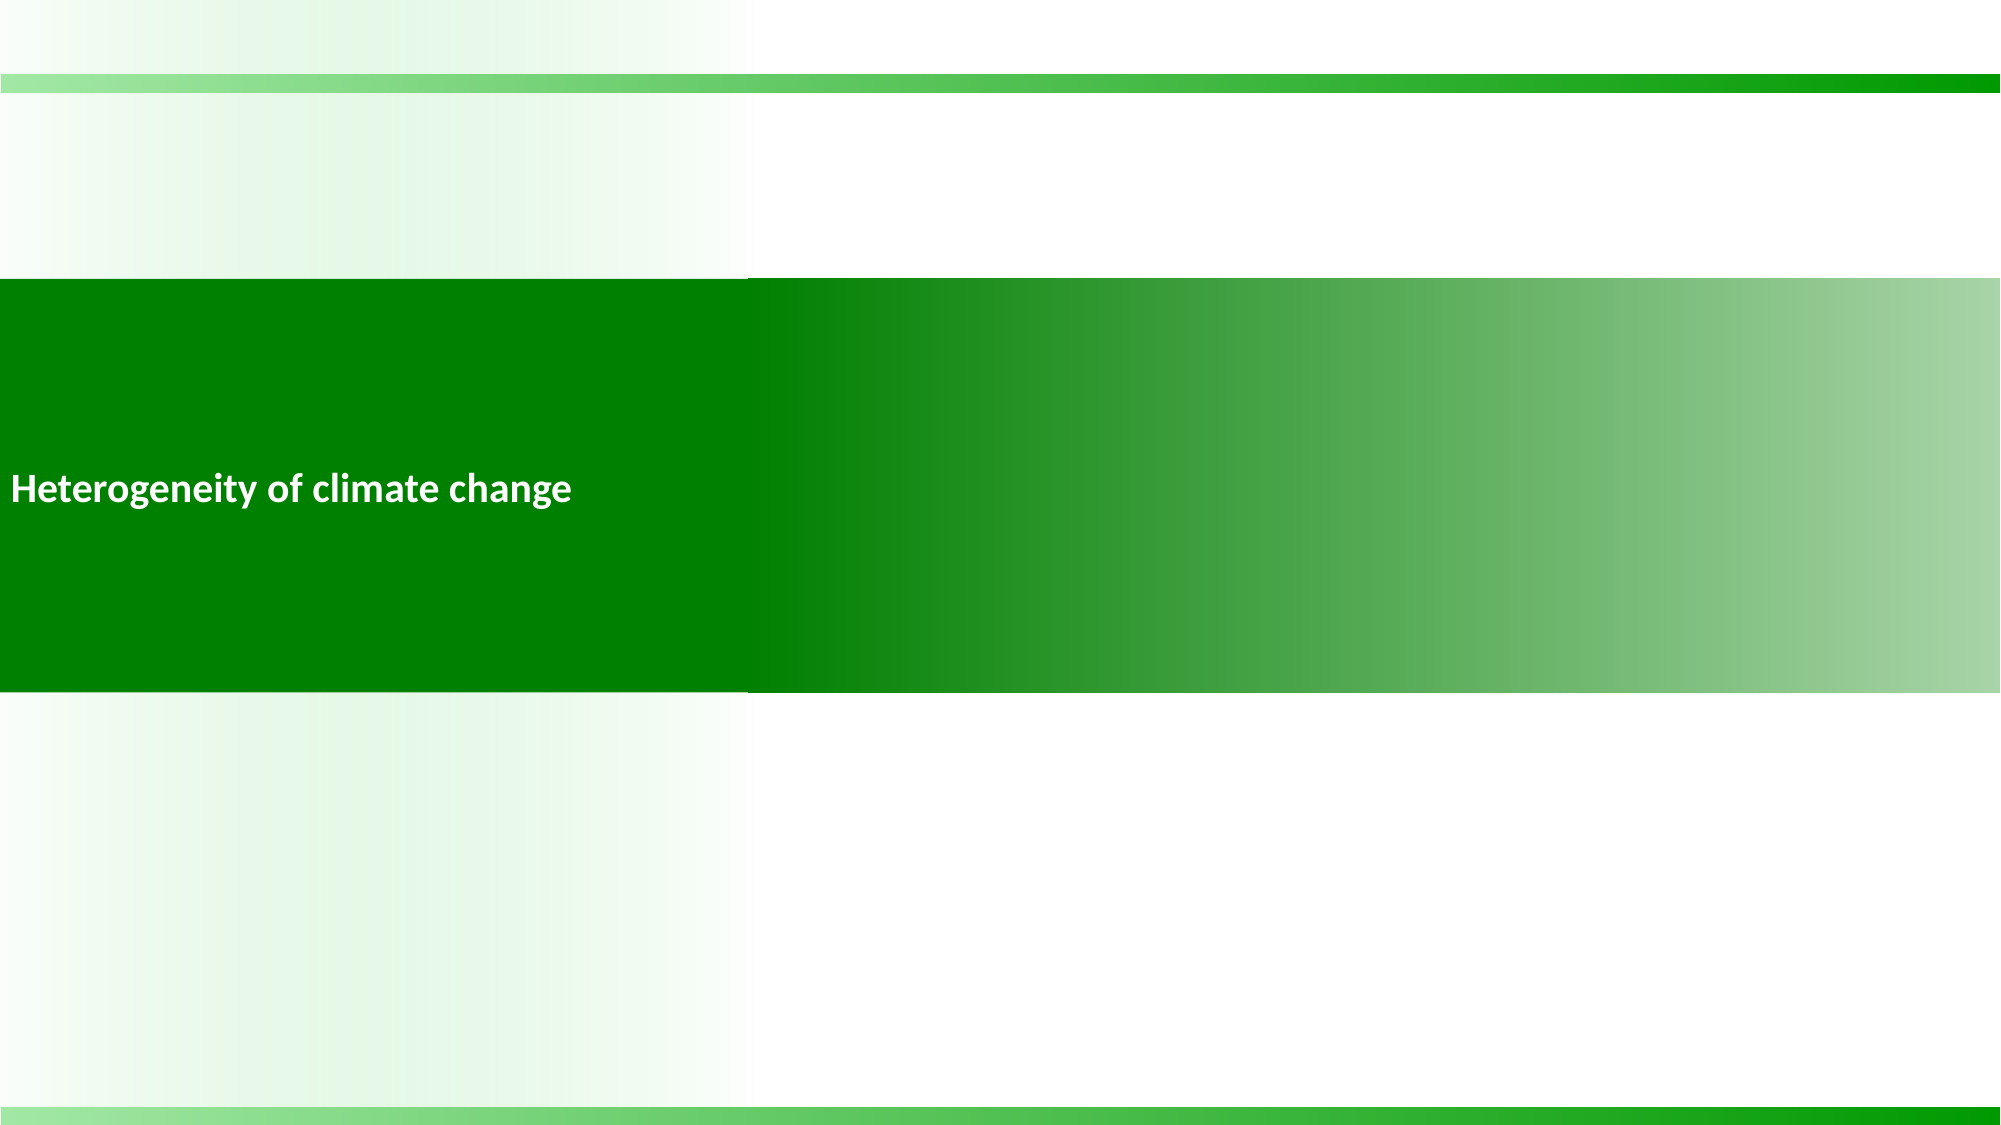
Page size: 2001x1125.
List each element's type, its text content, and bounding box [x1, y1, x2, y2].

title Heterogeneity of climate change [0, 448, 1796, 524]
